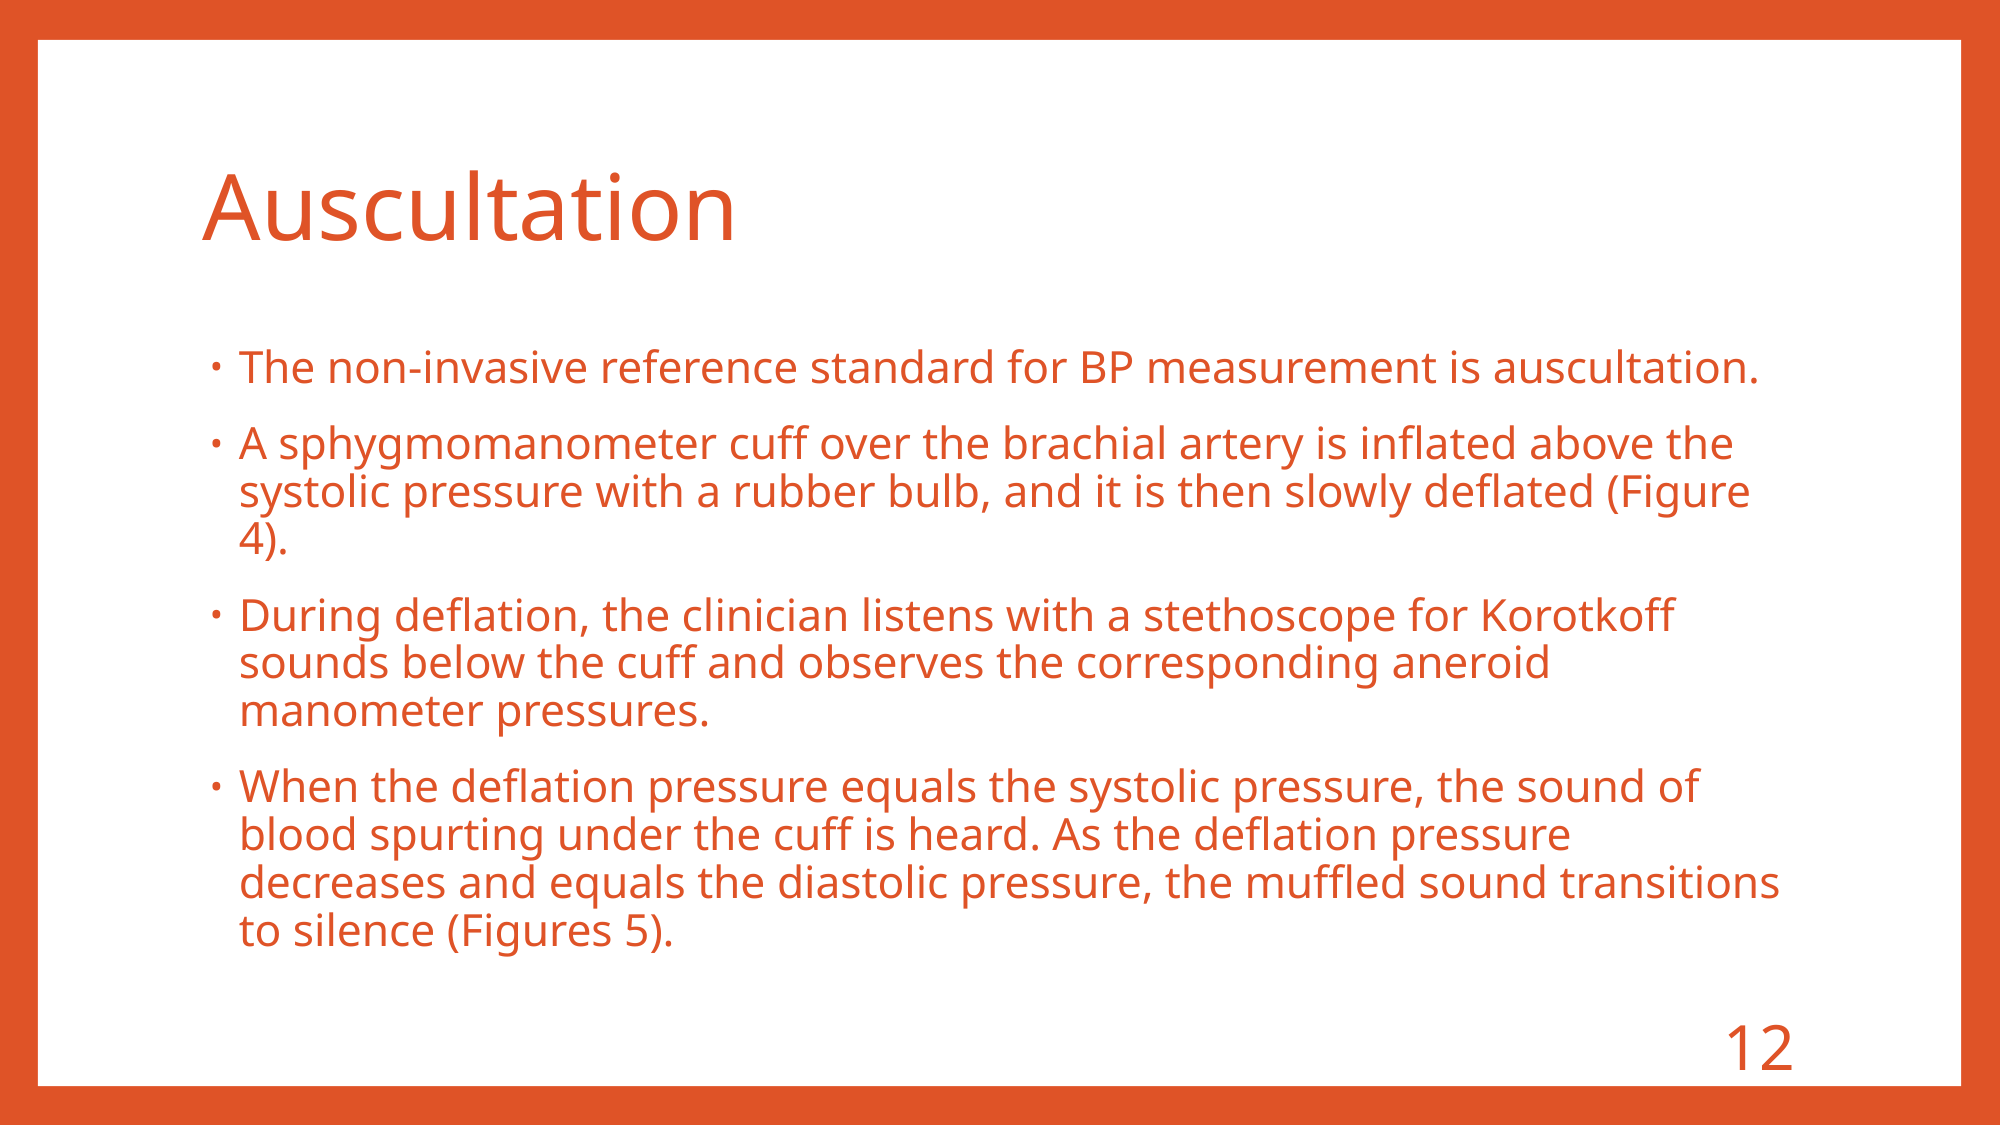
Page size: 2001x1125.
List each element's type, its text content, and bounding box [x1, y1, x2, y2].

list The non-invasive reference standard for BP measurement is auscultation. A sphygmomanometer cuff over the brachial artery is inflated above the systolic pressure with a rubber bulb, and it is then slowly deflated (Figure 4). During deflation, the clinician listens with a stethoscope for Korotkoff sounds below the cuff and observes the corresponding aneroid manometer pressures. When the deflation pressure equals the systolic pressure, the sound of blood spurting under the cuff is heard. As the deflation pressure decreases and equals the diastolic pressure, the muffled sound transitions to silence (Figures 5). [187, 337, 1808, 1000]
title Auscultation [187, 99, 1808, 323]
slide_number 12 [1530, 1020, 1811, 1081]
